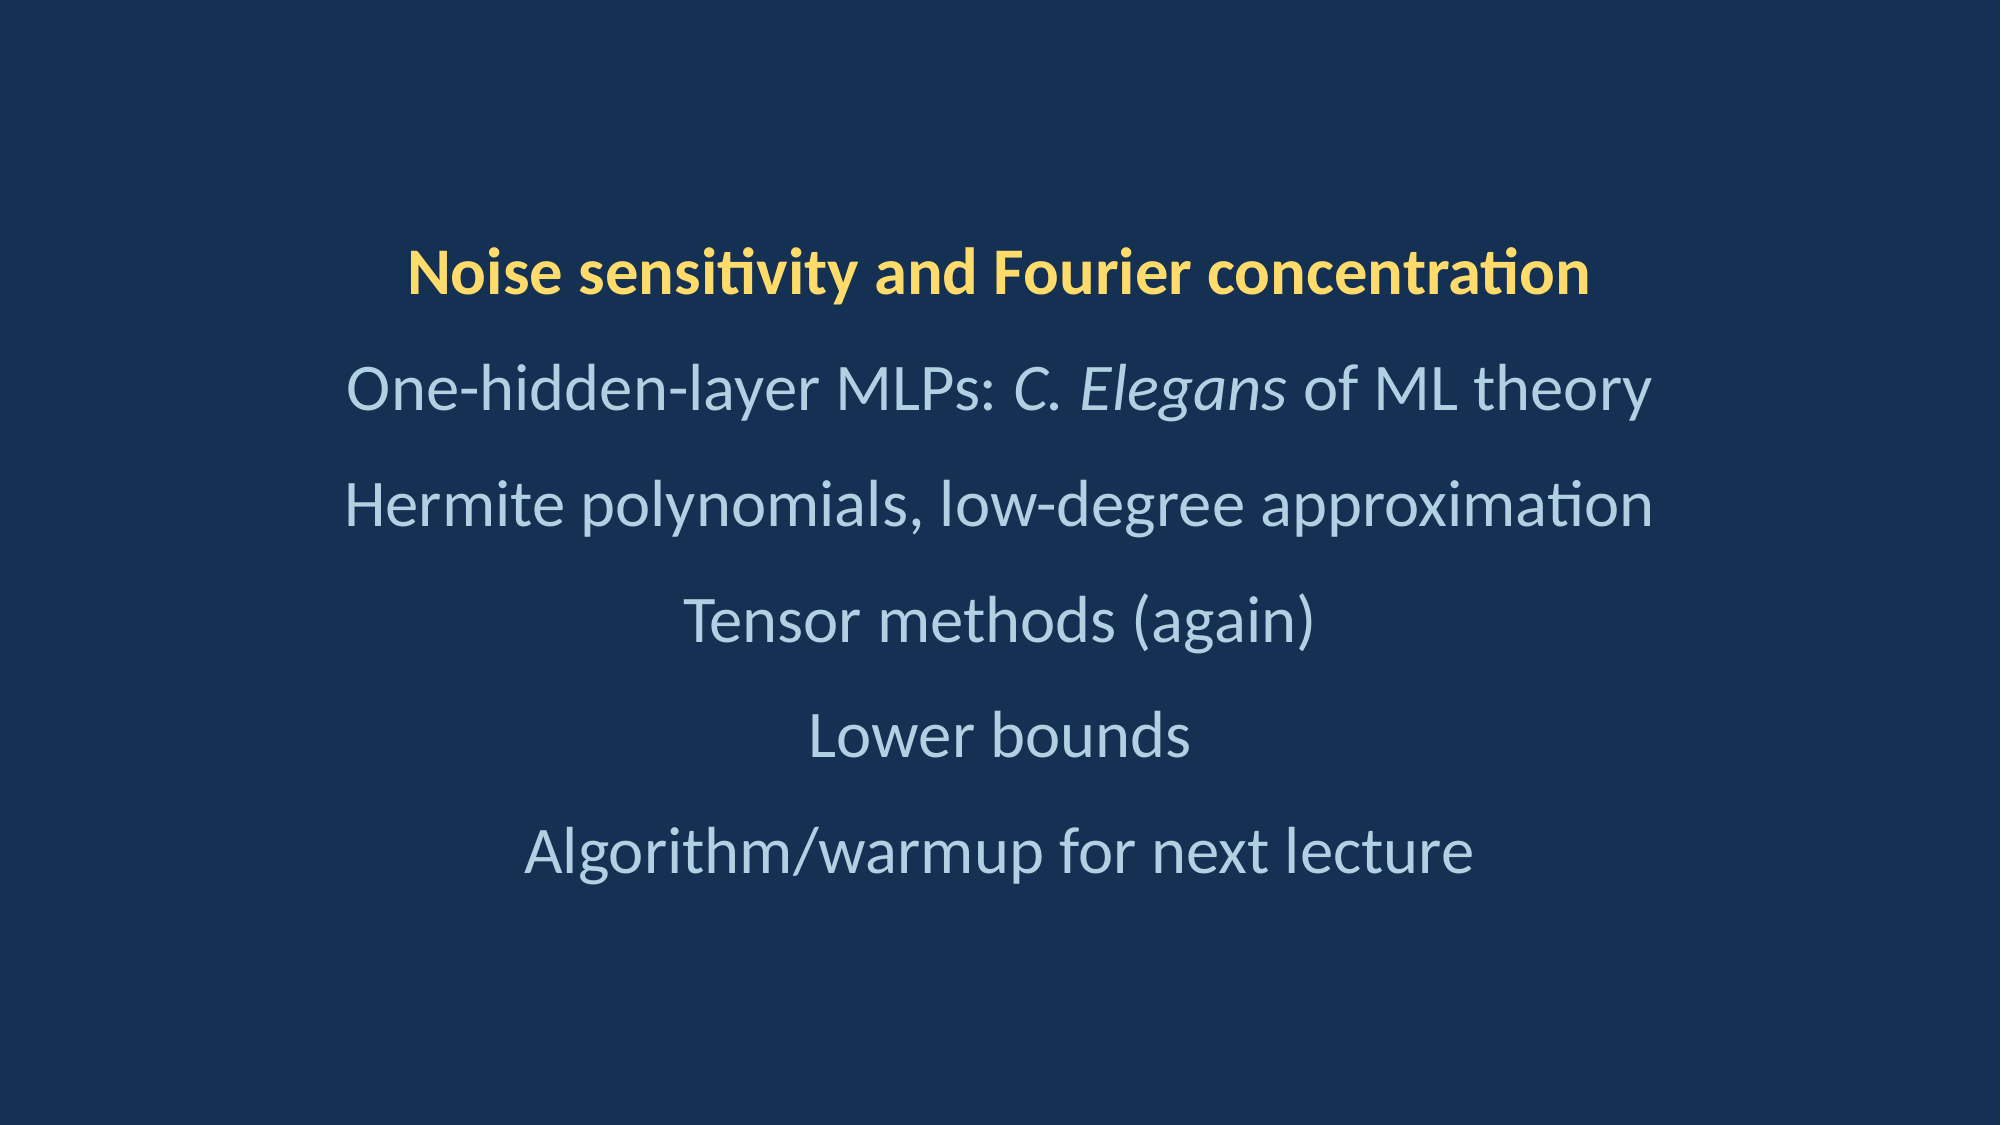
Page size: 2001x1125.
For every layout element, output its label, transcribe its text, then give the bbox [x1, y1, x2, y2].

list Noise sensitivity and Fourier concentration One-hidden-layer MLPs: C. Elegans of ML theory Hermite polynomials, low-degree approximation Tensor methods (again) Lower bounds Algorithm/warmup for next lecture [39, 159, 1960, 966]
